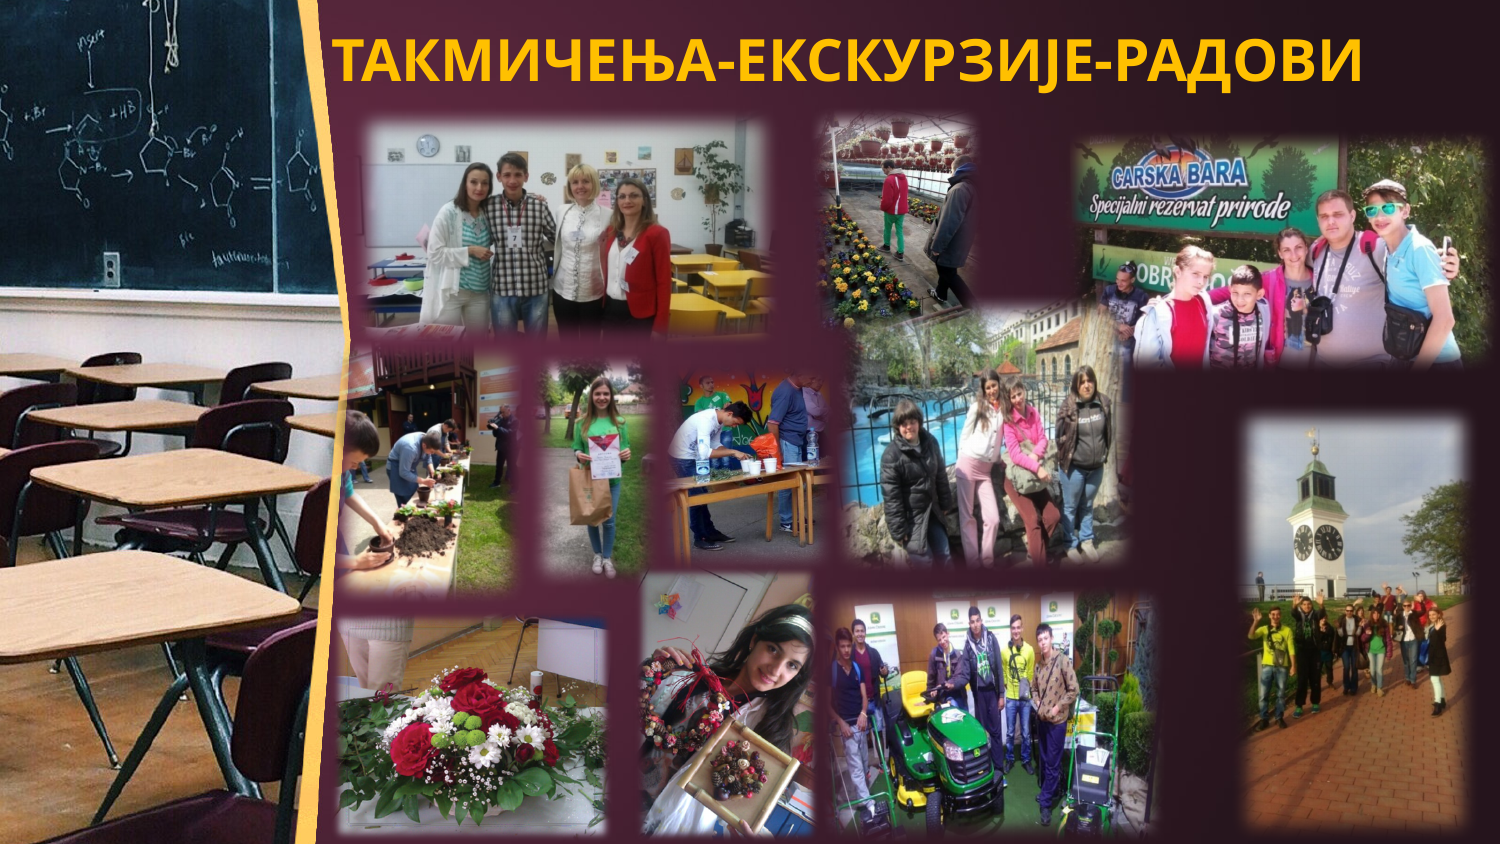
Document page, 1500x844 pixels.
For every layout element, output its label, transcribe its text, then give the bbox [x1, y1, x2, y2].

picture [0, 0, 1500, 844]
title ТАКМИЧЕЊА-ЕКСКУРЗИЈЕ-РАДОВИ [316, 11, 1500, 106]
